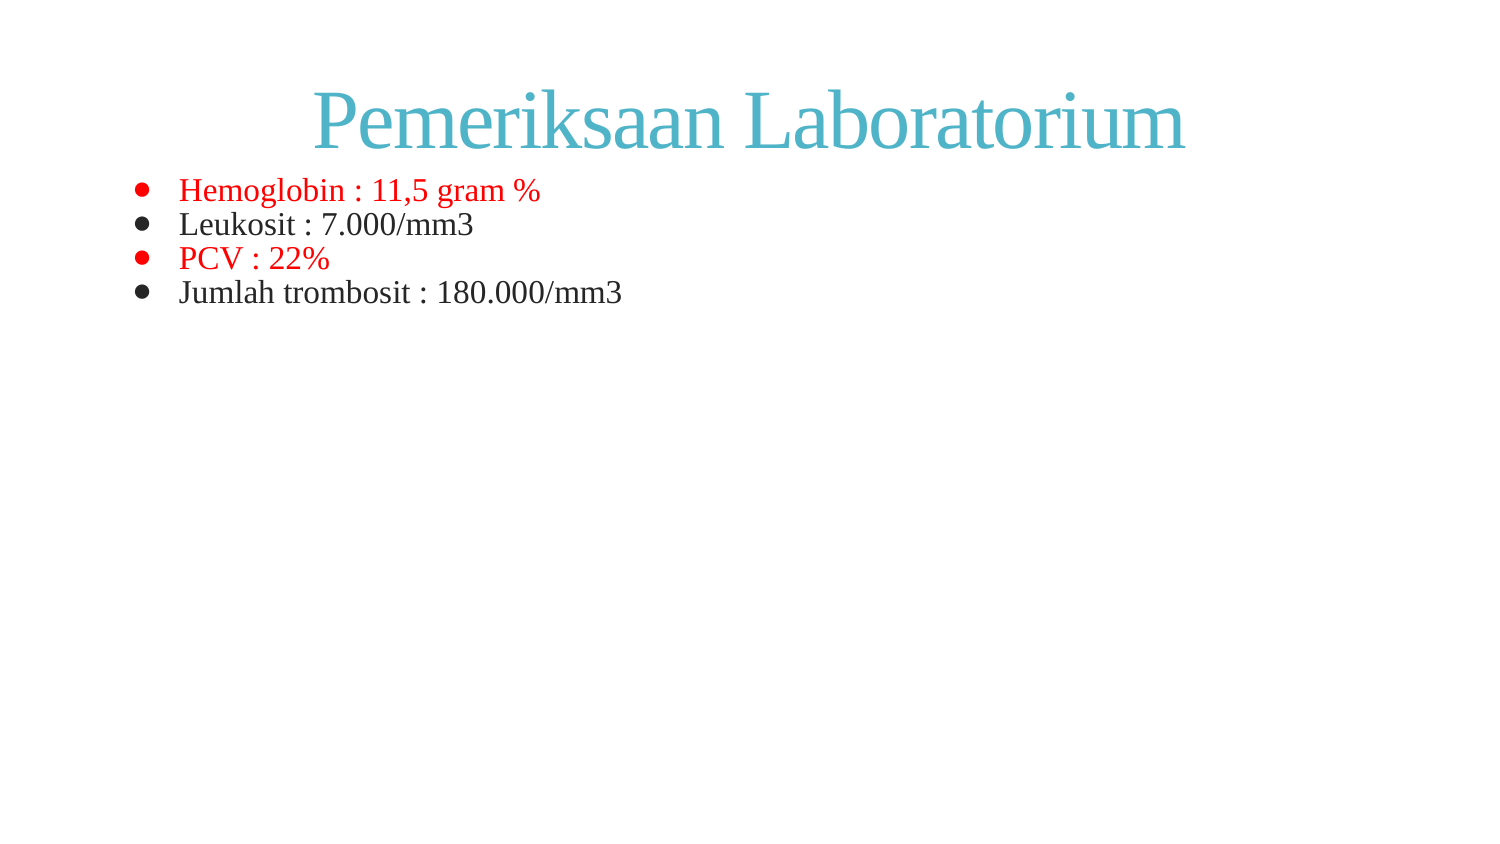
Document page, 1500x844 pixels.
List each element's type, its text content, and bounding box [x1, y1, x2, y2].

title Pemeriksaan Laboratorium [116, 100, 1383, 146]
list Hemoglobin : 11,5 gram % Leukosit : 7.000/mm3 PCV : 22% Jumlah trombosit : 180.000/mm3 [116, 159, 1383, 744]
